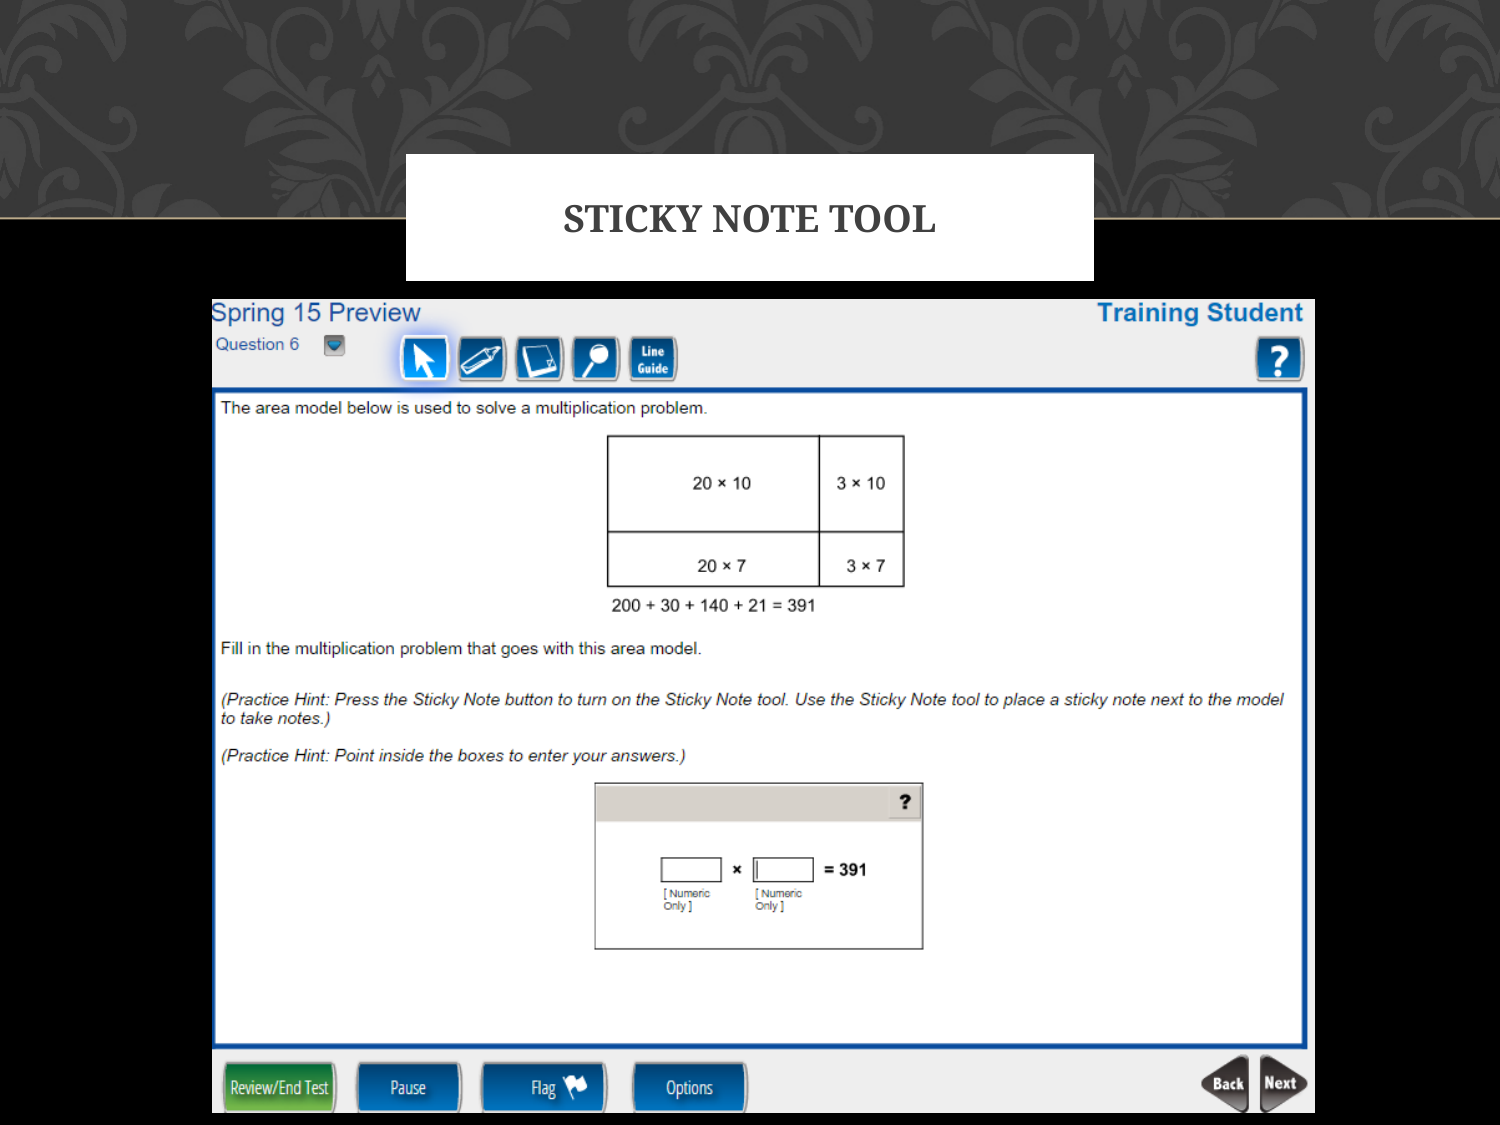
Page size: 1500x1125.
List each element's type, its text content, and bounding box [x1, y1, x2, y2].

title Sticky Note Tool [406, 154, 1094, 281]
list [212, 299, 1315, 1113]
